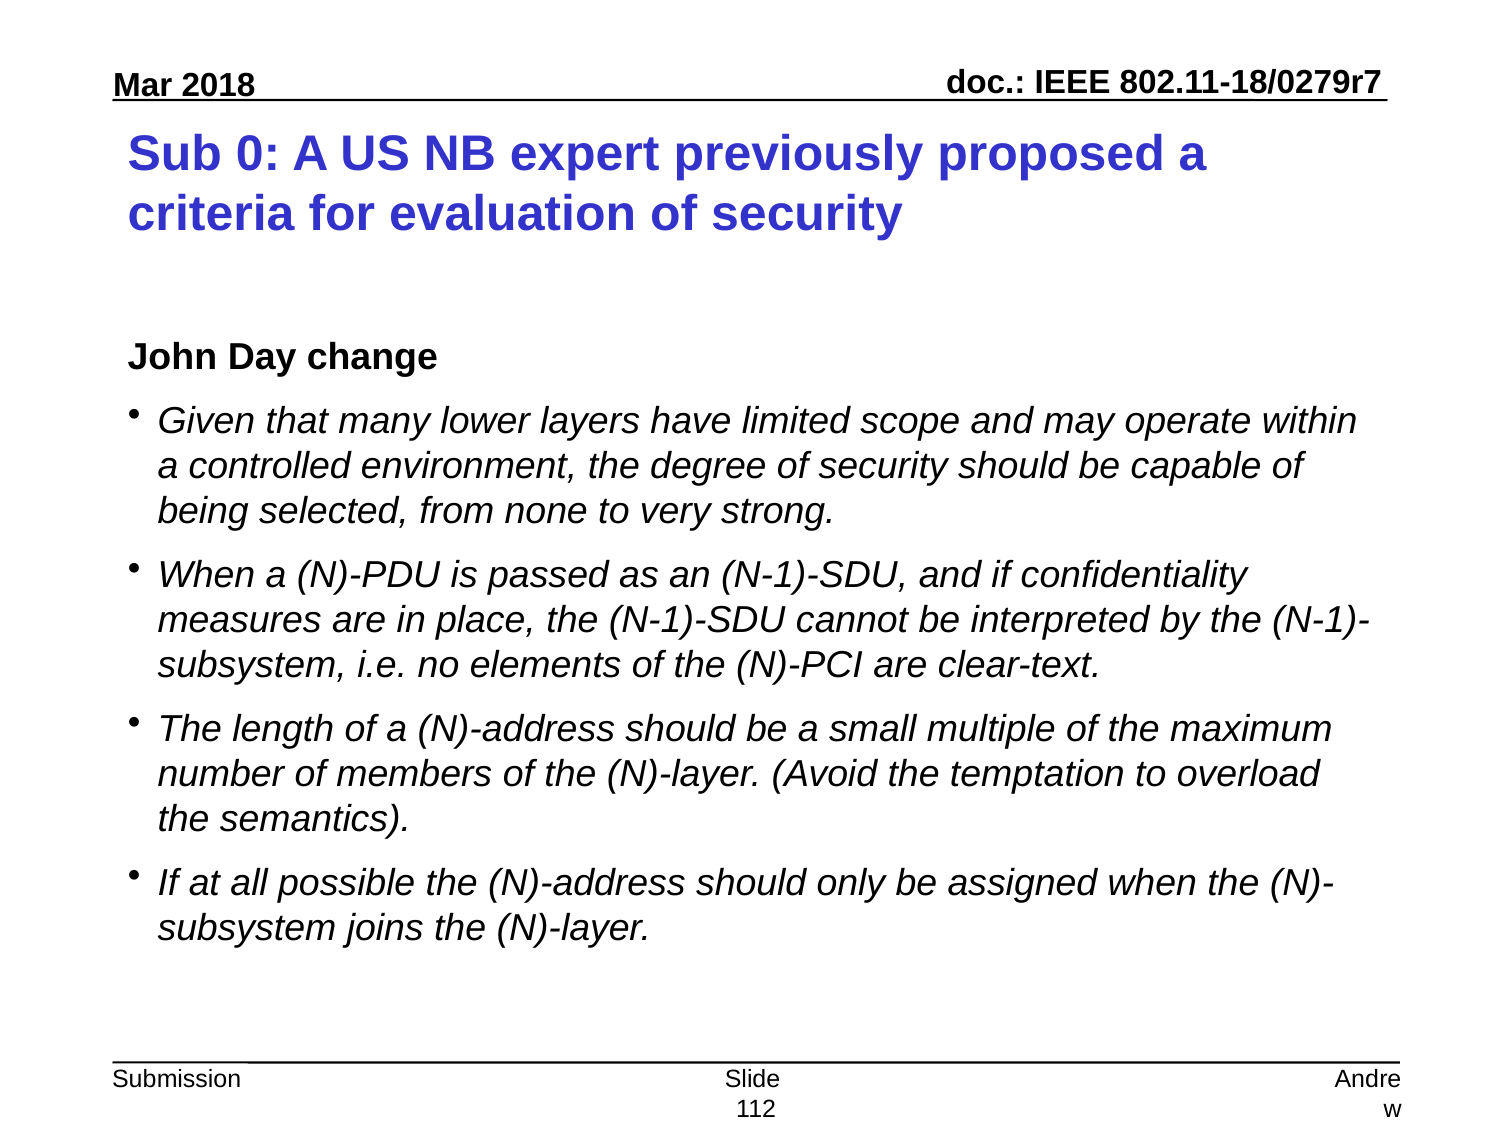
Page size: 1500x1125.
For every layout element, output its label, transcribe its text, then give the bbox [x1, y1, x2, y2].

list John Day change Given that many lower layers have limited scope and may operate within a controlled environment, the degree of security should be capable of being selected, from none to very strong. When a (N)-PDU is passed as an (N-1)-SDU, and if confidentiality measures are in place, the (N-1)-SDU cannot be interpreted by the (N-1)-subsystem, i.e. no elements of the (N)-PCI are clear-text. The length of a (N)-address should be a small multiple of the maximum number of members of the (N)-layer. (Avoid the temptation to overload the semantics). If at all possible the (N)-address should only be assigned when the (N)-subsystem joins the (N)-layer. [112, 324, 1388, 1000]
title Sub 0: A US NB expert previously proposed a criteria for evaluation of security [112, 112, 1388, 288]
footer Andrew Myles, Cisco [1320, 1061, 1402, 1093]
slide_number Slide 112 [709, 1061, 803, 1093]
